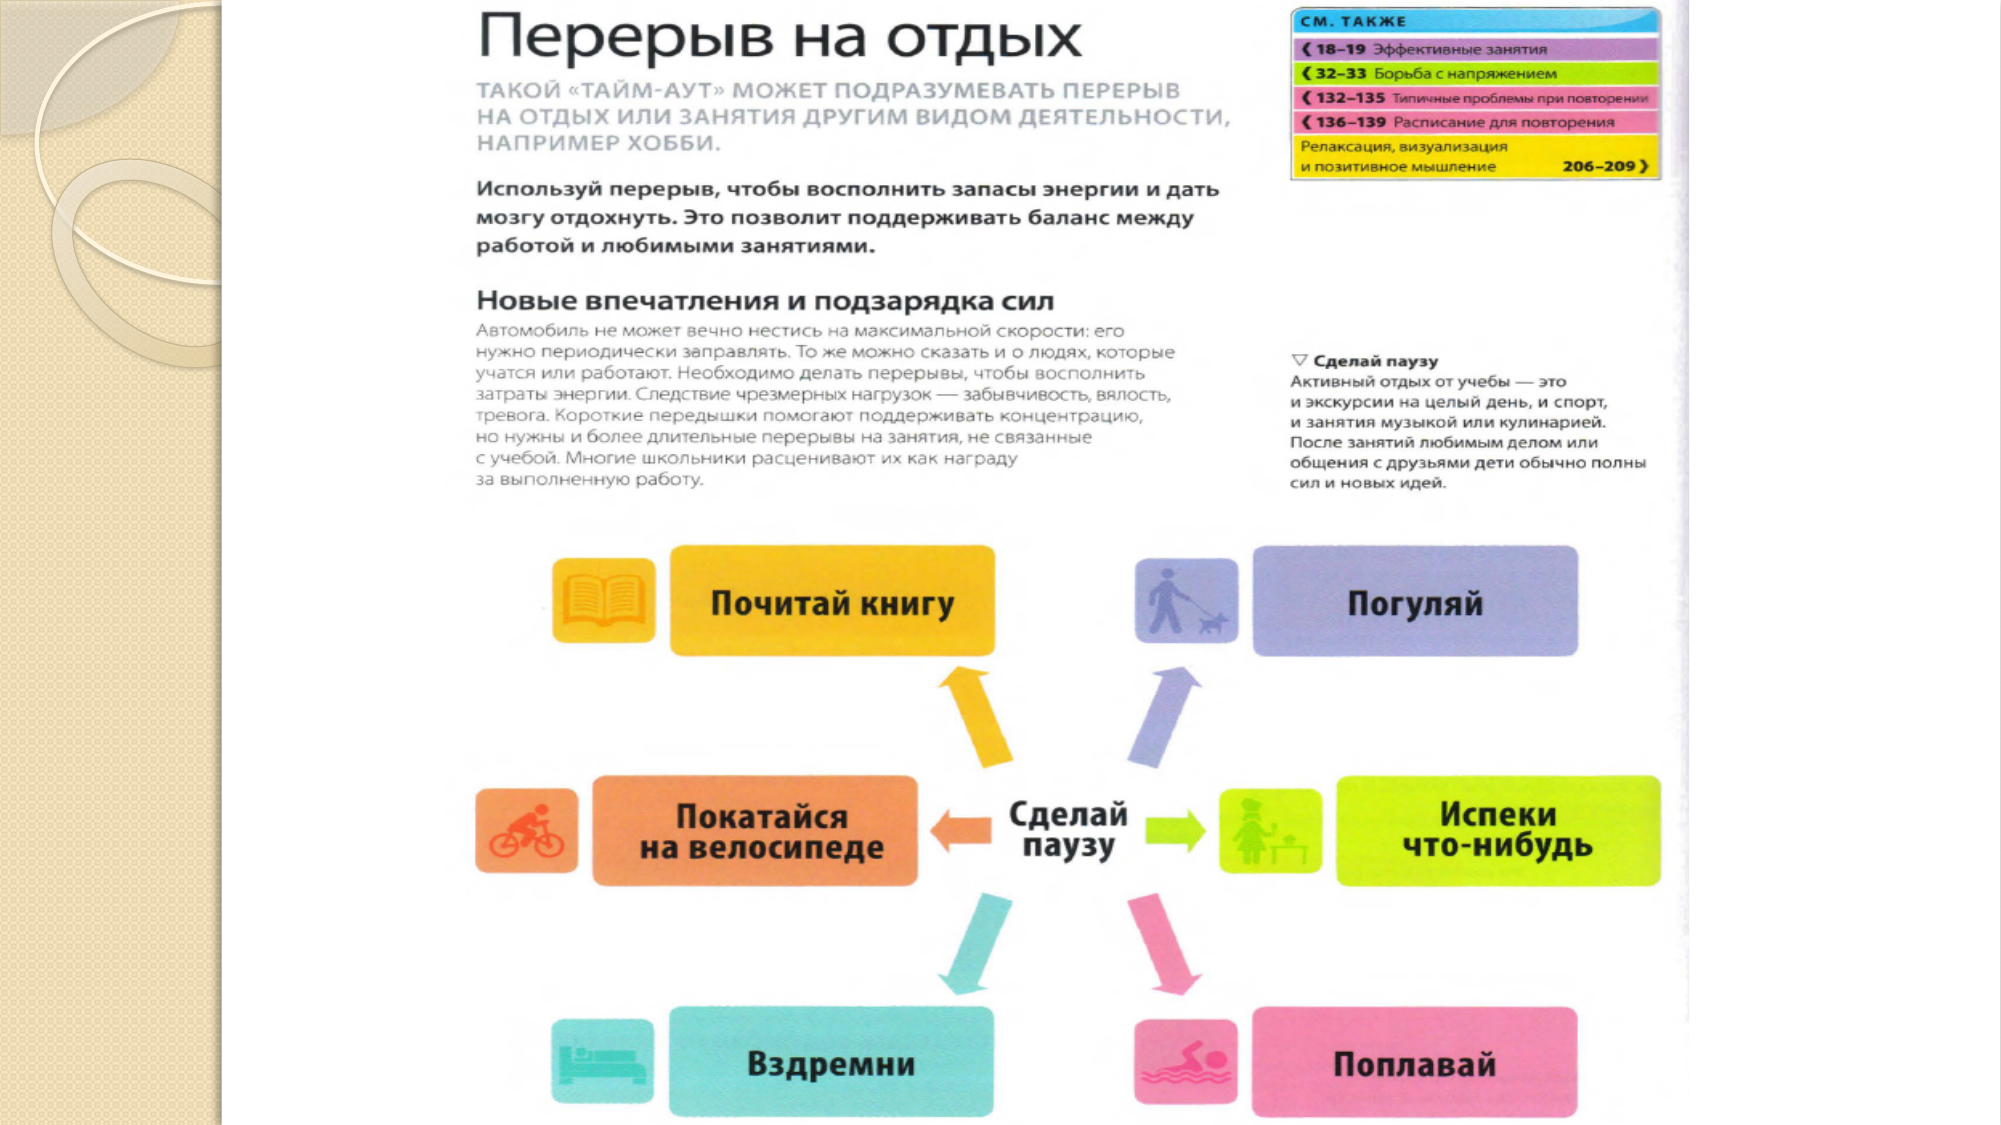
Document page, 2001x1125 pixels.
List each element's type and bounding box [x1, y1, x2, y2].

picture [445, 0, 1690, 1125]
